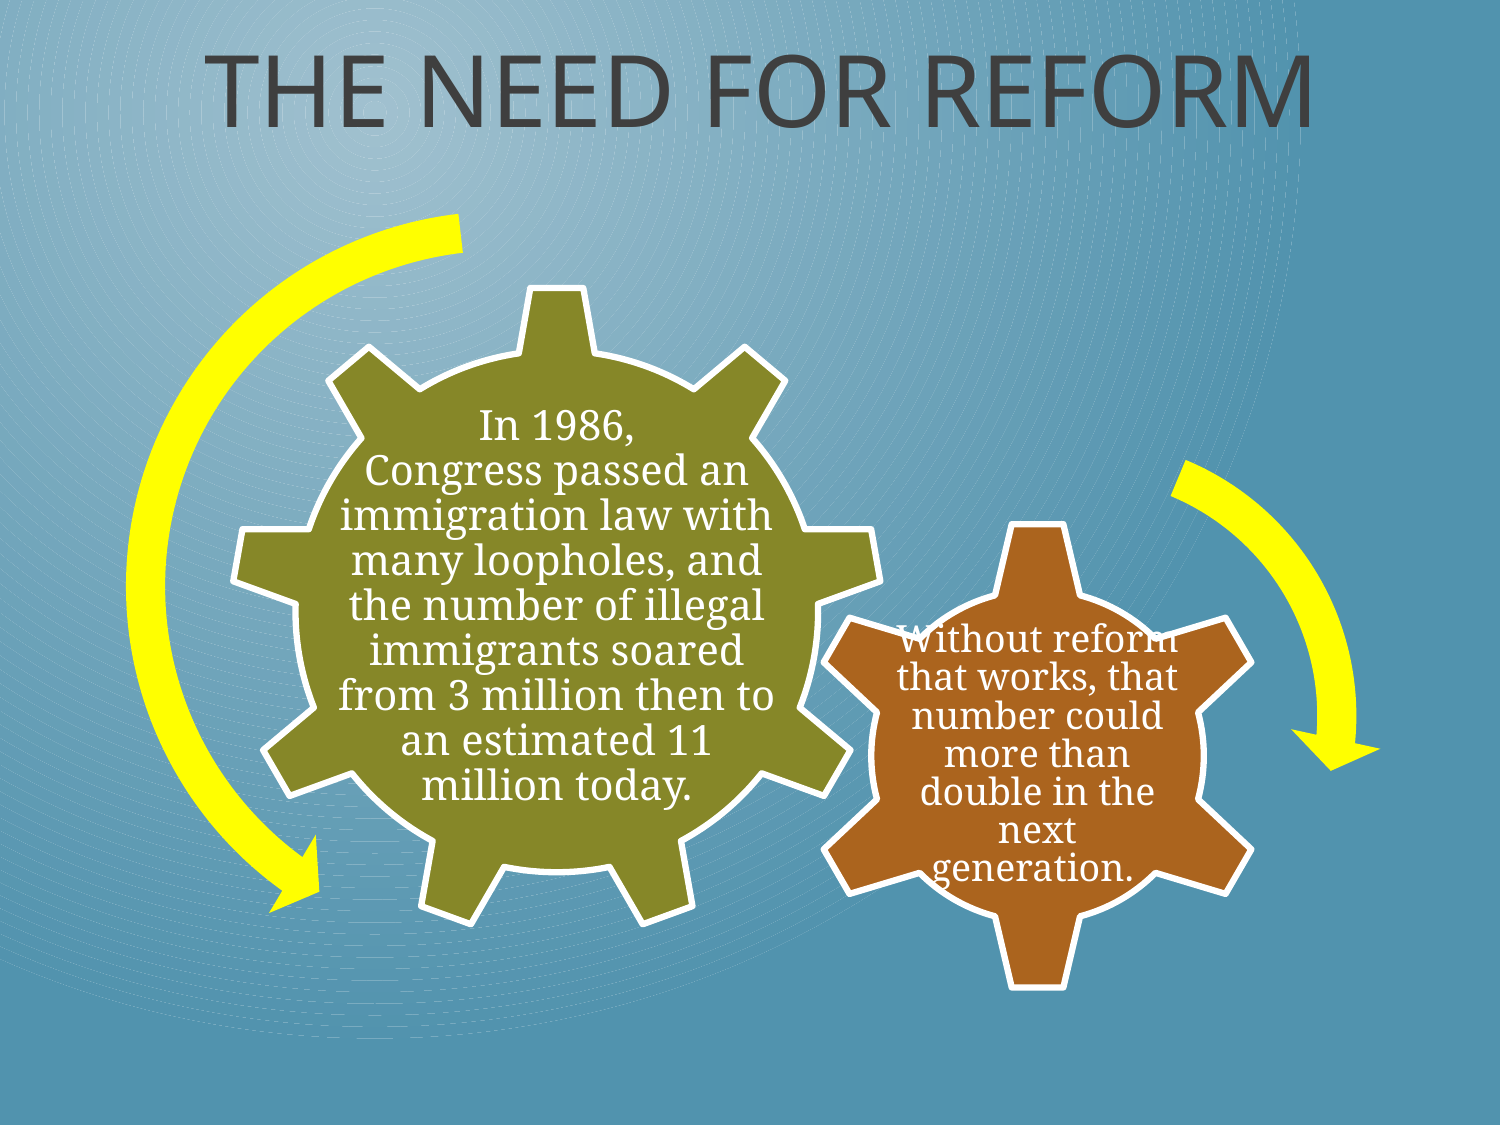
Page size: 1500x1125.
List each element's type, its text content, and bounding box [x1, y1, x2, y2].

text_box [99, 185, 1383, 1020]
title The need For Reform [50, 12, 1475, 163]
